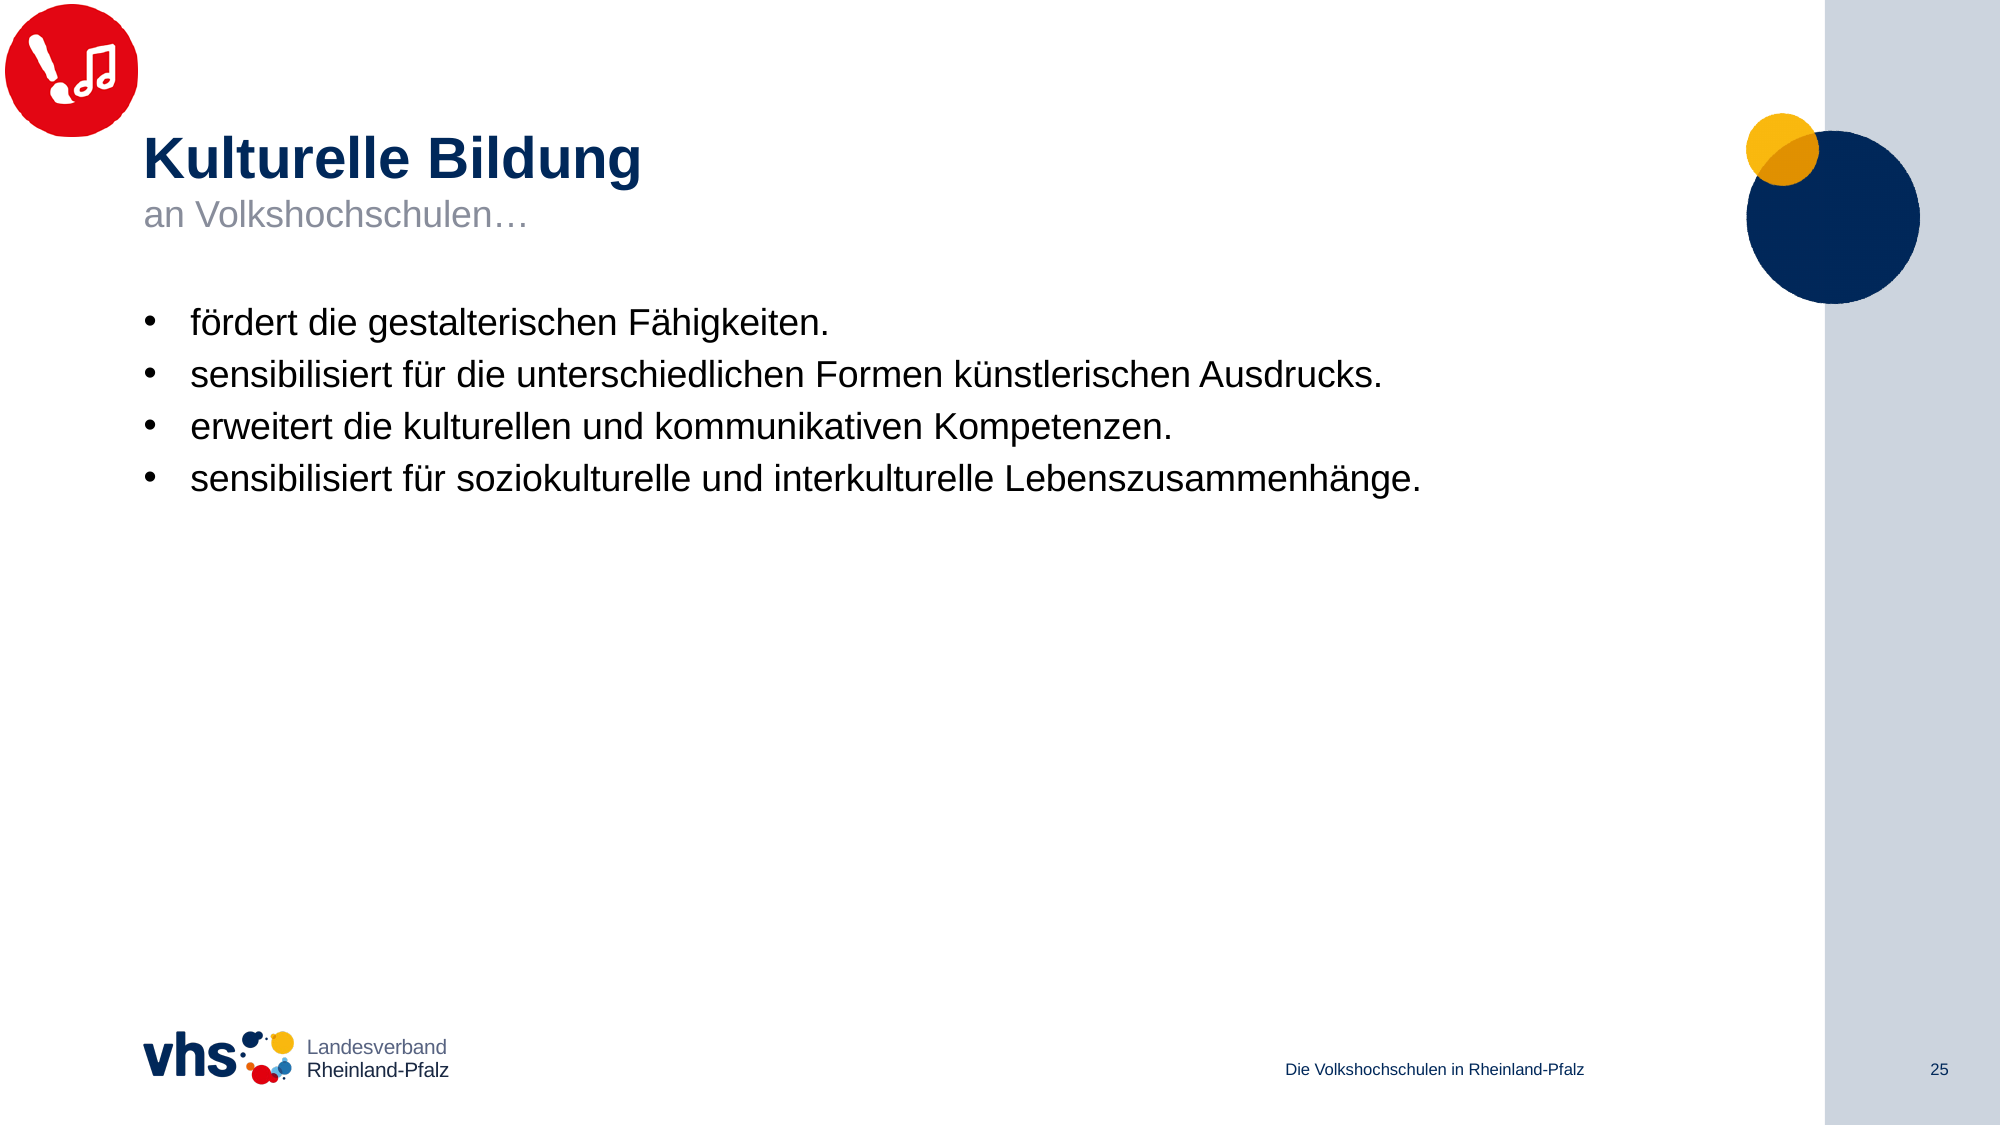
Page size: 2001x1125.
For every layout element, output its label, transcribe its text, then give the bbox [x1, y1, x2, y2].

text_box Landesverband Rheinland-Pfalz [309, 1031, 455, 1082]
text_box fördert die gestalterischen Fähigkeiten. sensibilisiert für die unterschiedlichen Formen künstlerischen Ausdrucks. erweitert die kulturellen und kommunikativen Kompetenzen. sensibilisiert für soziokulturelle und interkulturelle Lebenszusammenhänge. [141, 290, 1652, 499]
text_box Die Volkshochschulen in Rheinland-Pfalz [1283, 1056, 1691, 1079]
text_box [113, 1006, 309, 1108]
picture [5, 4, 138, 137]
text_box 25 [1928, 1056, 1958, 1079]
title Kulturelle Bildung an Volkshochschulen… [141, 104, 1625, 308]
text_box [1824, 0, 2000, 1125]
text_box [1707, 103, 1942, 326]
